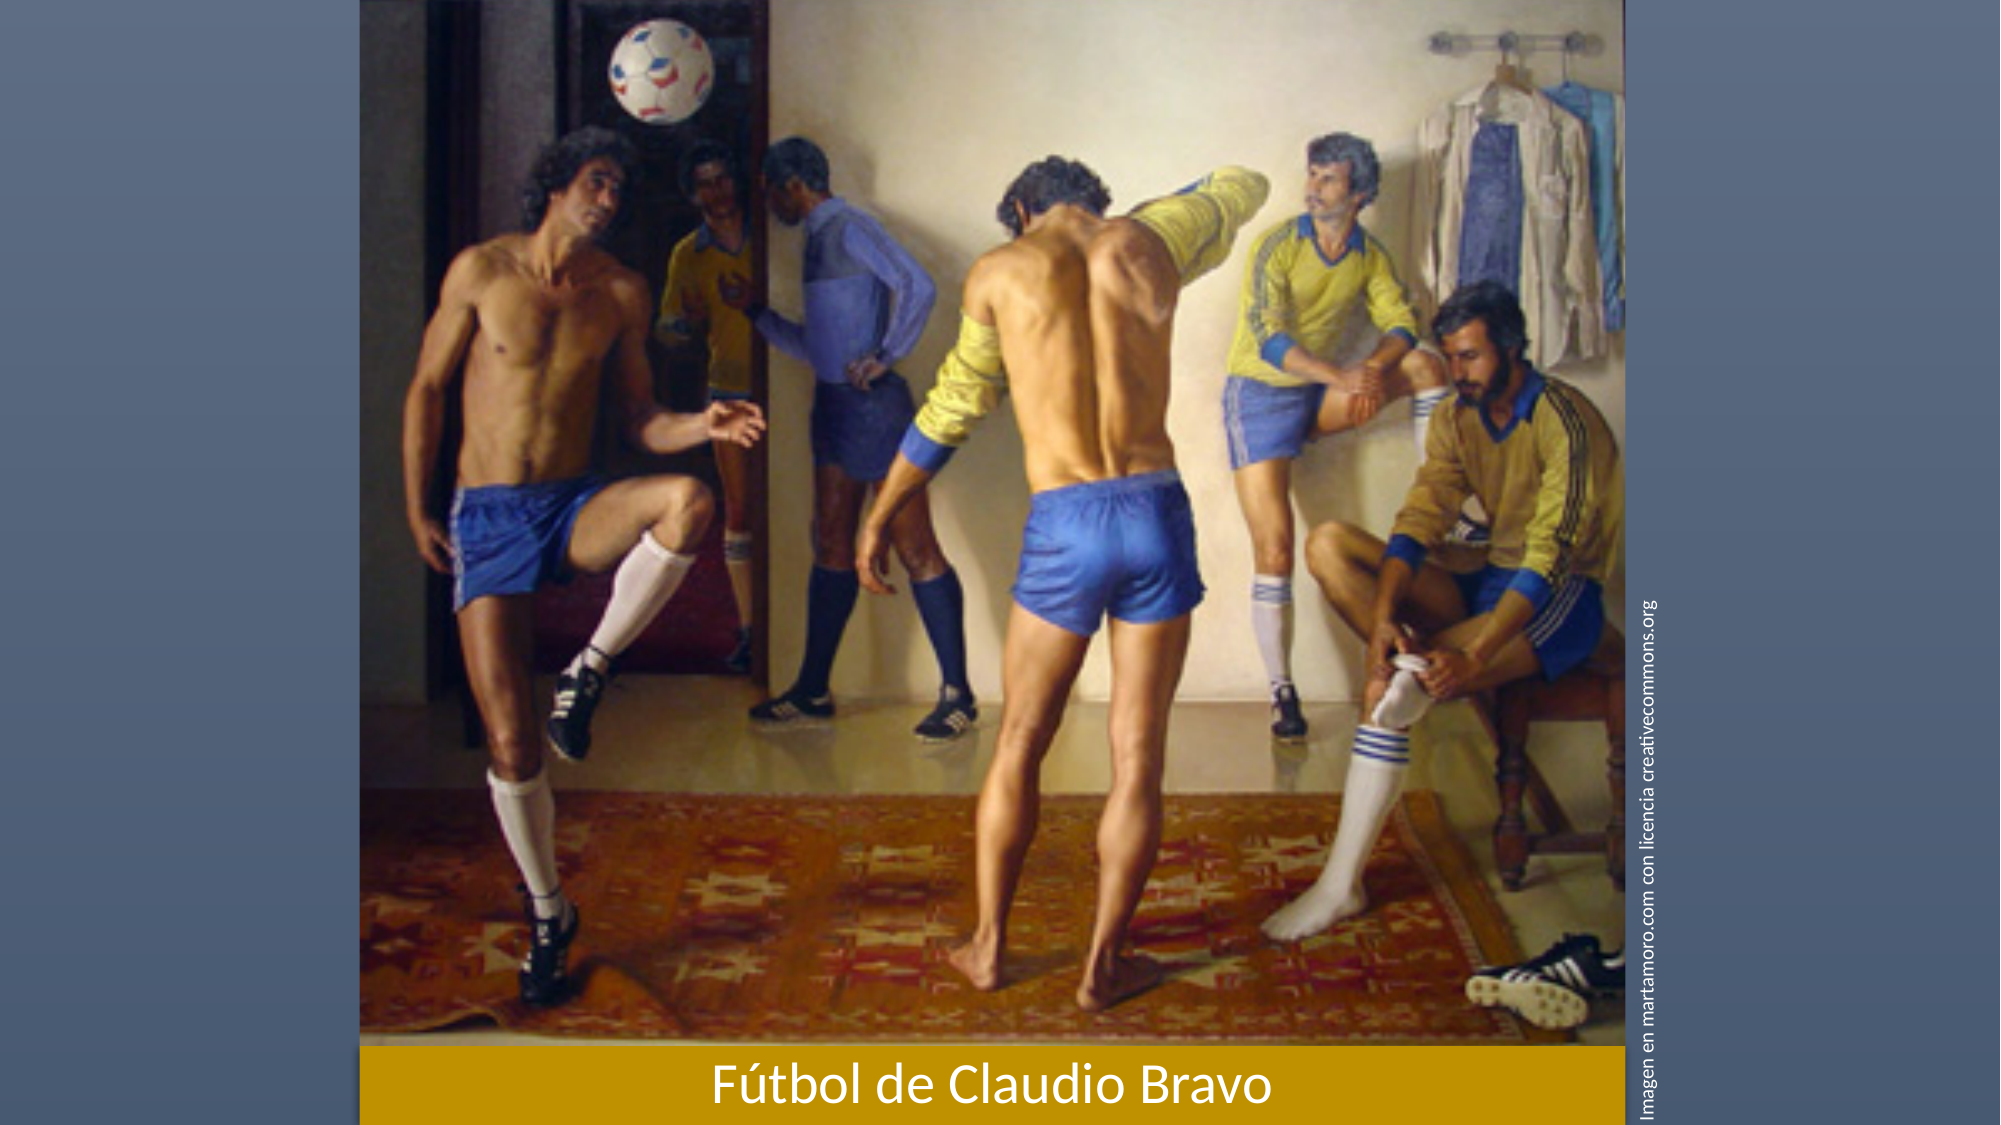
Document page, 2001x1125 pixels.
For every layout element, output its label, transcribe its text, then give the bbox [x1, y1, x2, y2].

picture [359, 0, 1626, 1046]
text_box Imagen en martamoro.com con licencia creativecommons.org [1625, 0, 1690, 1125]
list Fútbol de Claudio Bravo [359, 1046, 1625, 1125]
